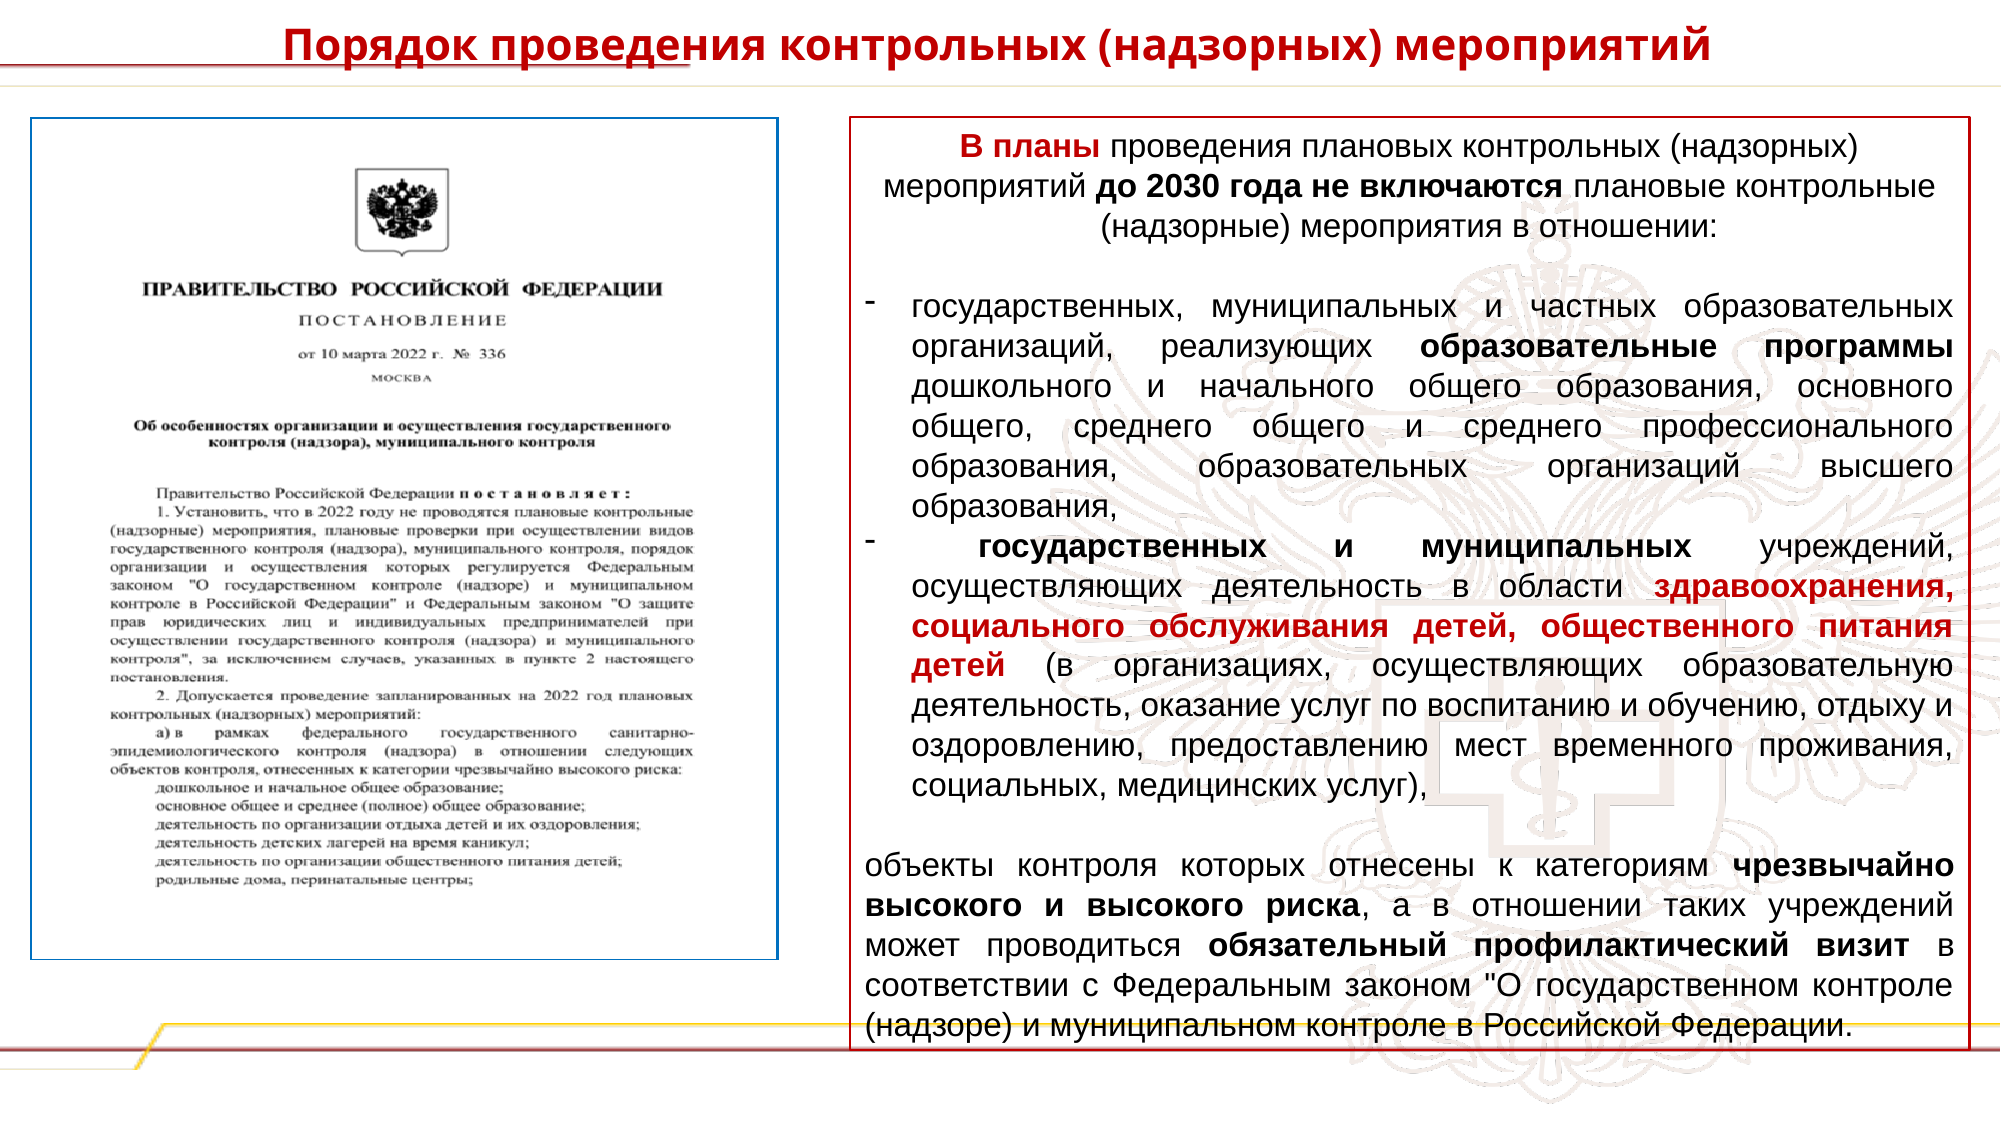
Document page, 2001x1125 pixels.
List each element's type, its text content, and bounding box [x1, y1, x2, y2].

picture [0, 0, 2000, 1125]
text_box В планы проведения плановых контрольных (надзорных) мероприятий до 2030 года не включаются плановые контрольные (надзорные) мероприятия в отношении: государственных, муниципальных и частных образовательных организаций, реализующих образовательные программы дошкольного и начального общего образования, основного общего, среднего общего и среднего профессионального образования, образовательных организаций высшего образования, государственных и муниципальных учреждений, осуществляющих деятельность в области здравоохранения, социального обслуживания детей, общественного питания детей (в организациях, осуществляющих образовательную деятельность, оказание услуг по воспитанию и обучению, отдыху и оздоровлению, предоставлению мест временного проживания, социальных, медицинских услуг), объекты контроля которых отнесены к категориям чрезвычайно высокого и высокого риска, а в отношении таких учреждений может проводиться обязательный профилактический визит в соответствии с Федеральным законом "О государственном контроле (надзоре) и муниципальном контроле в Российской Федерации. [849, 117, 993, 1021]
picture [30, 117, 779, 960]
text_box Порядок проведения контрольных (надзорных) мероприятий [79, 9, 993, 63]
